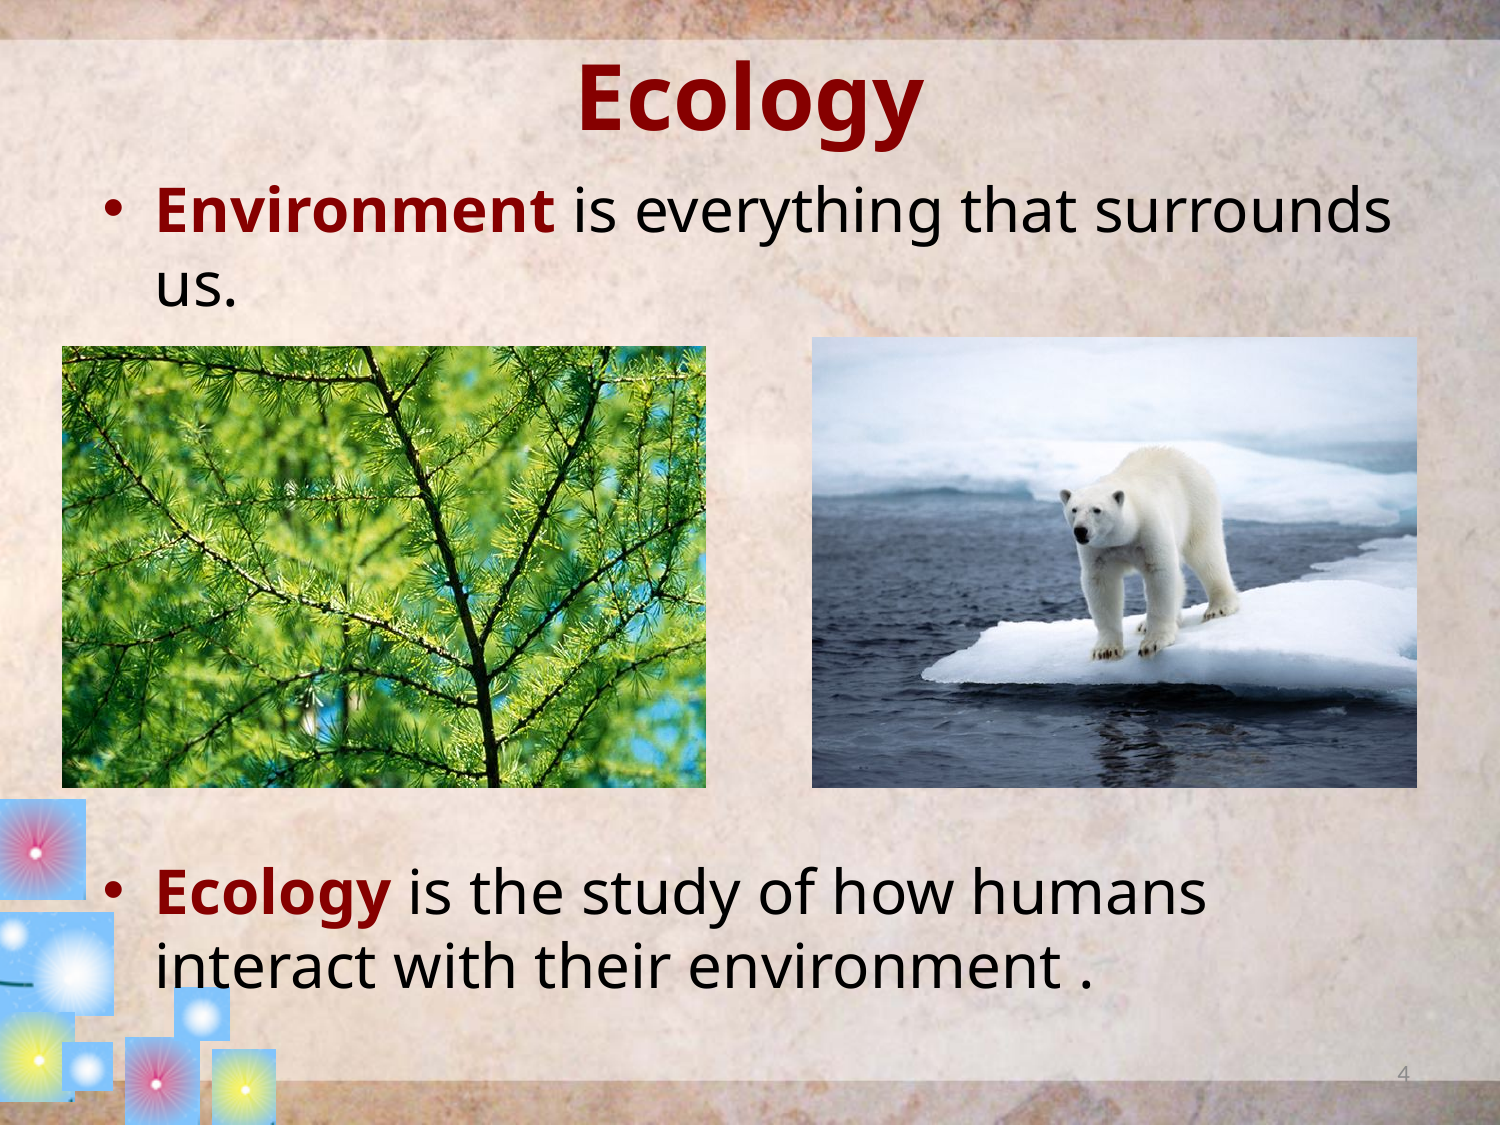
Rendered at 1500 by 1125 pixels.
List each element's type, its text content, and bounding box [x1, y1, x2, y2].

slide_number 4 [1074, 1042, 1425, 1103]
picture [0, 0, 1500, 1125]
picture [812, 337, 1417, 788]
list Environment is everything that surrounds us. Ecology is the study of how humans interact with their environment . [87, 162, 1438, 1013]
title Ecology [75, 0, 1425, 188]
